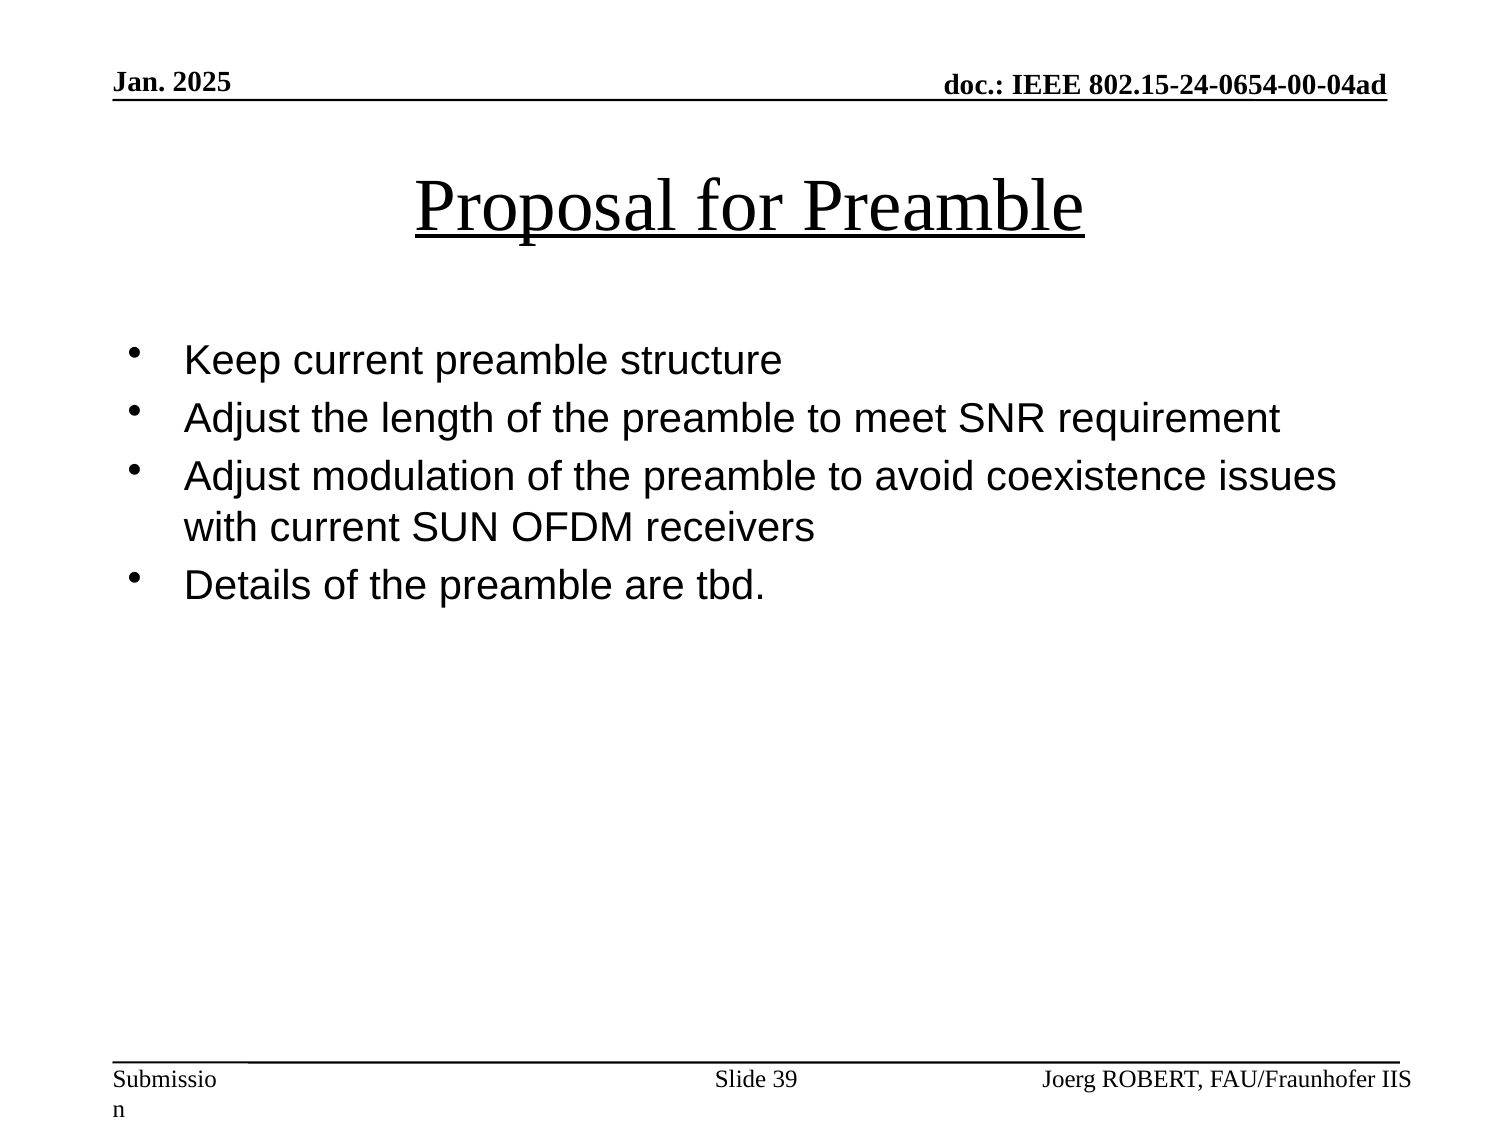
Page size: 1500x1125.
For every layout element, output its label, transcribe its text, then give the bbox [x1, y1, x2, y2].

list Keep current preamble structure Adjust the length of the preamble to meet SNR requirement Adjust modulation of the preamble to avoid coexistence issues with current SUN OFDM receivers Details of the preamble are tbd. [112, 324, 1388, 1000]
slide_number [112, 62, 375, 98]
title Proposal for Preamble [112, 112, 1388, 288]
footer Joerg ROBERT, FAU/Fraunhofer IIS [900, 1062, 1413, 1093]
slide_number Slide 39 [712, 1062, 800, 1093]
